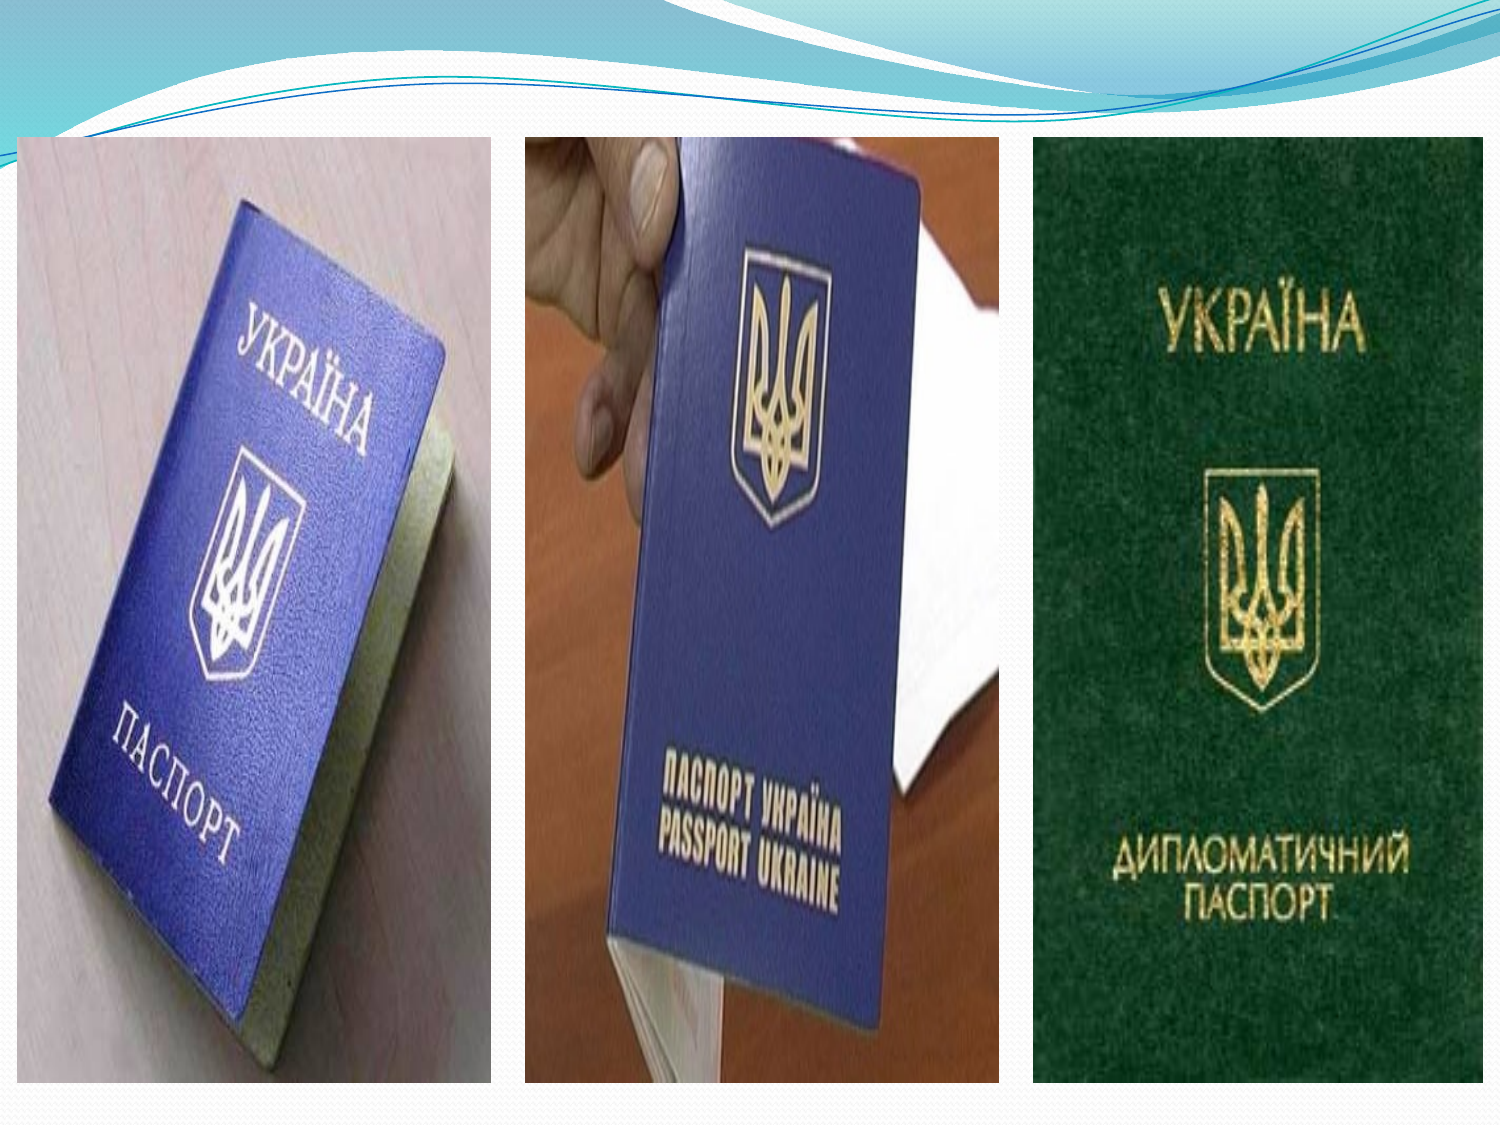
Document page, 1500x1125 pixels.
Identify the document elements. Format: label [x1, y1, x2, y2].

picture [17, 136, 491, 1083]
picture [1033, 136, 1483, 1083]
picture [525, 136, 999, 1083]
